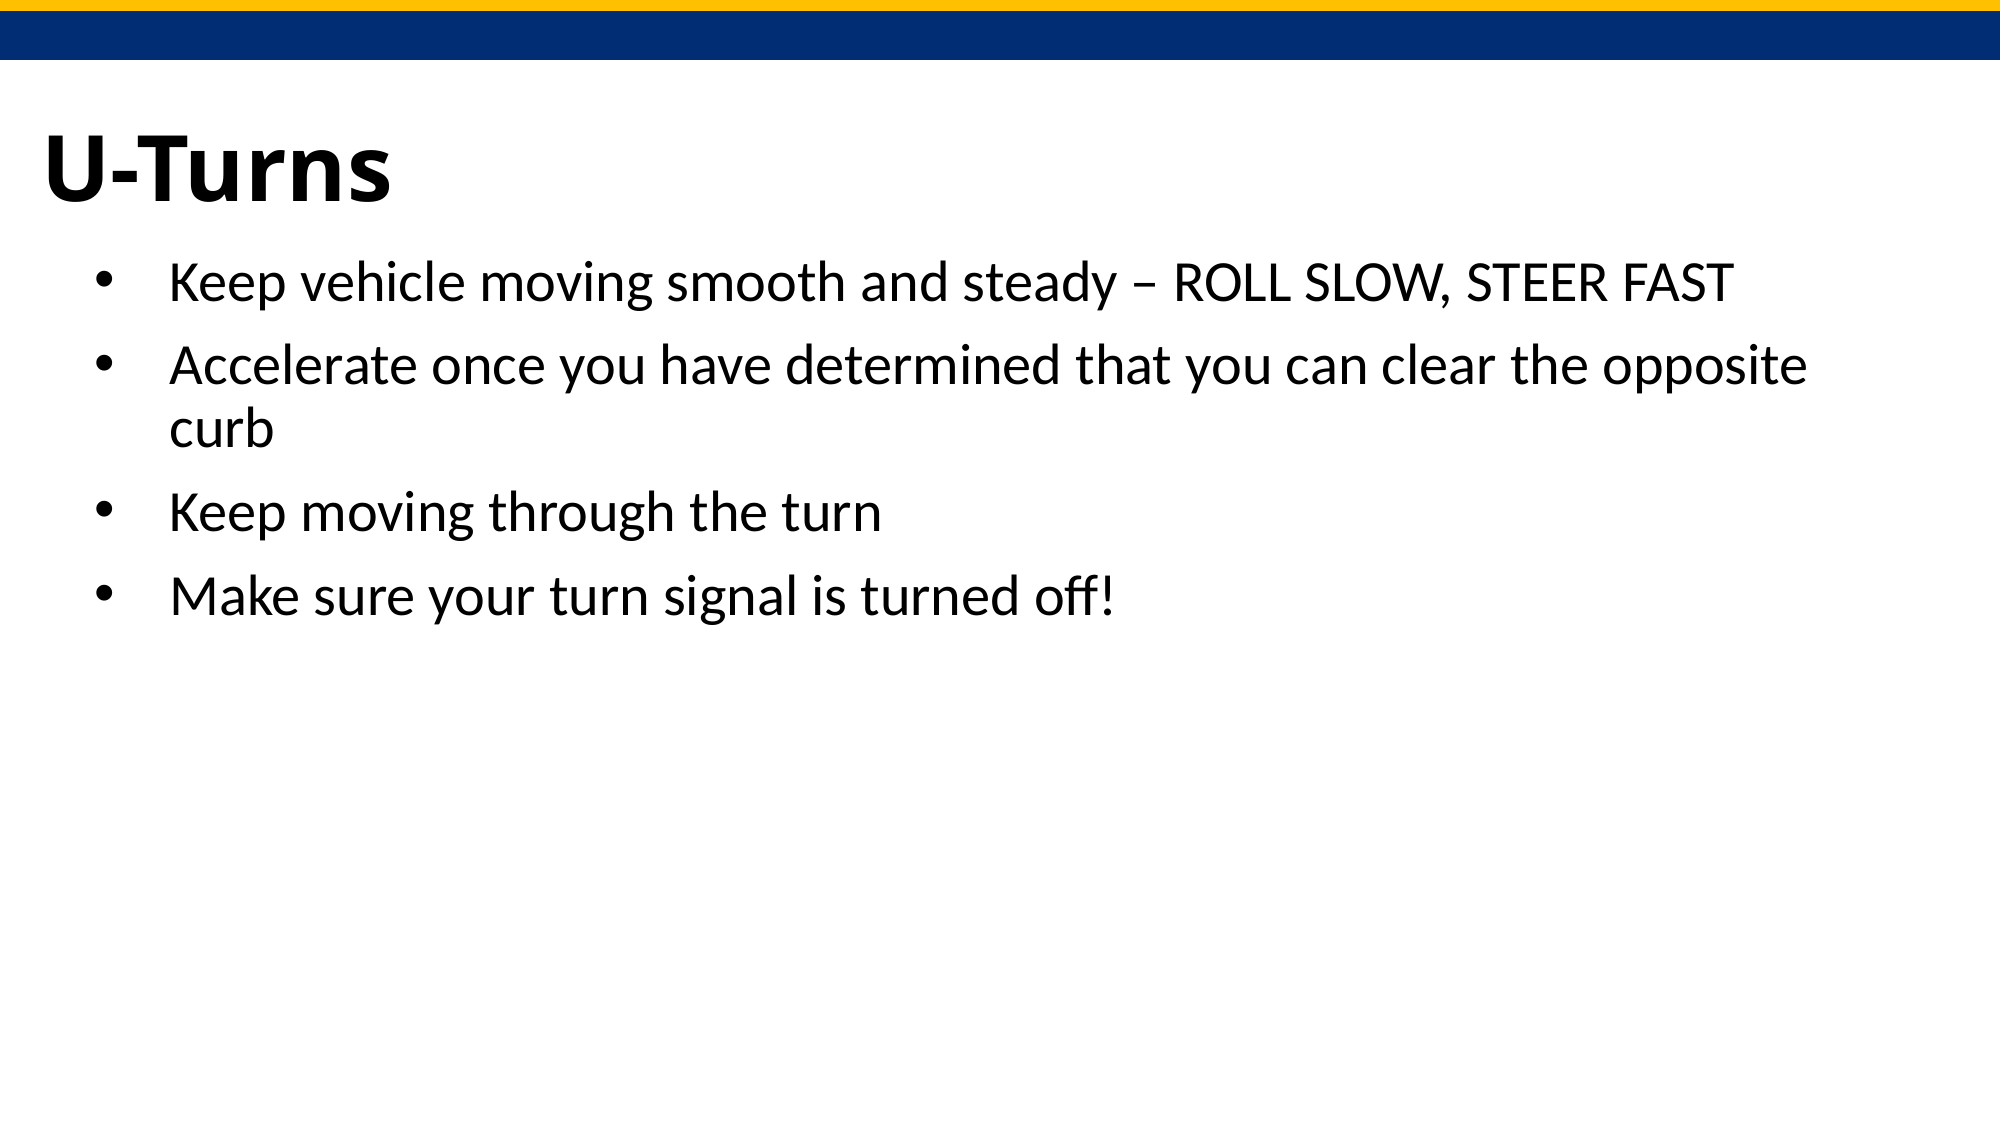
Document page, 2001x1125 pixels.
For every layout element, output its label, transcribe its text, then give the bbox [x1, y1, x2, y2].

list Keep vehicle moving smooth and steady – ROLL SLOW, STEER FAST Accelerate once you have determined that you can clear the opposite curb Keep moving through the turn Make sure your turn signal is turned off! [79, 243, 1892, 1038]
title U-Turns [26, 63, 1752, 281]
picture [0, 0, 2000, 60]
